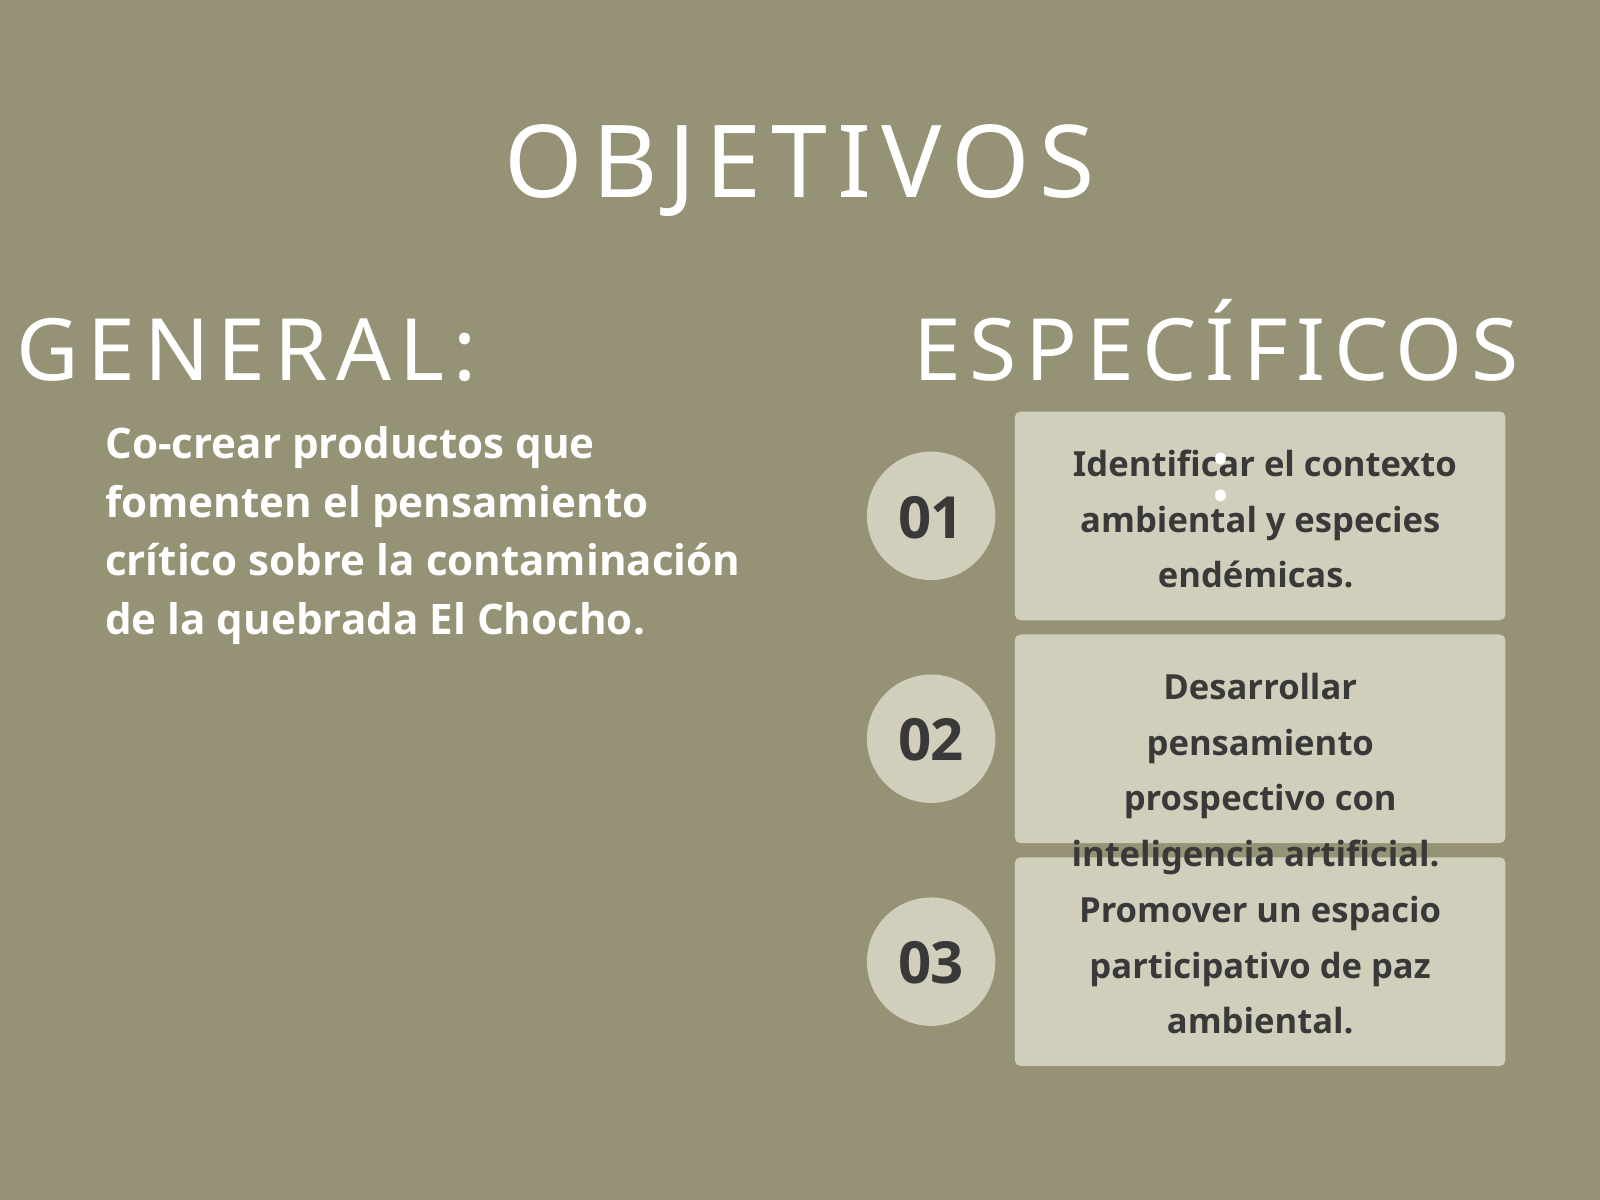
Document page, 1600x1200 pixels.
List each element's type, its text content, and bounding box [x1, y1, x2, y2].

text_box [1014, 411, 1506, 621]
text_box Co-crear productos que fomenten el pensamiento crítico sobre la contaminación de la quebrada El Chocho. [105, 408, 764, 693]
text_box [866, 674, 996, 804]
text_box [1014, 857, 1506, 1067]
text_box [866, 451, 996, 581]
text_box ESPECÍFICOS: [906, 276, 1535, 518]
text_box OBJETIVOS [362, 76, 1238, 218]
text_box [1014, 634, 1506, 844]
text_box GENERAL: [0, 276, 562, 398]
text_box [866, 897, 996, 1027]
